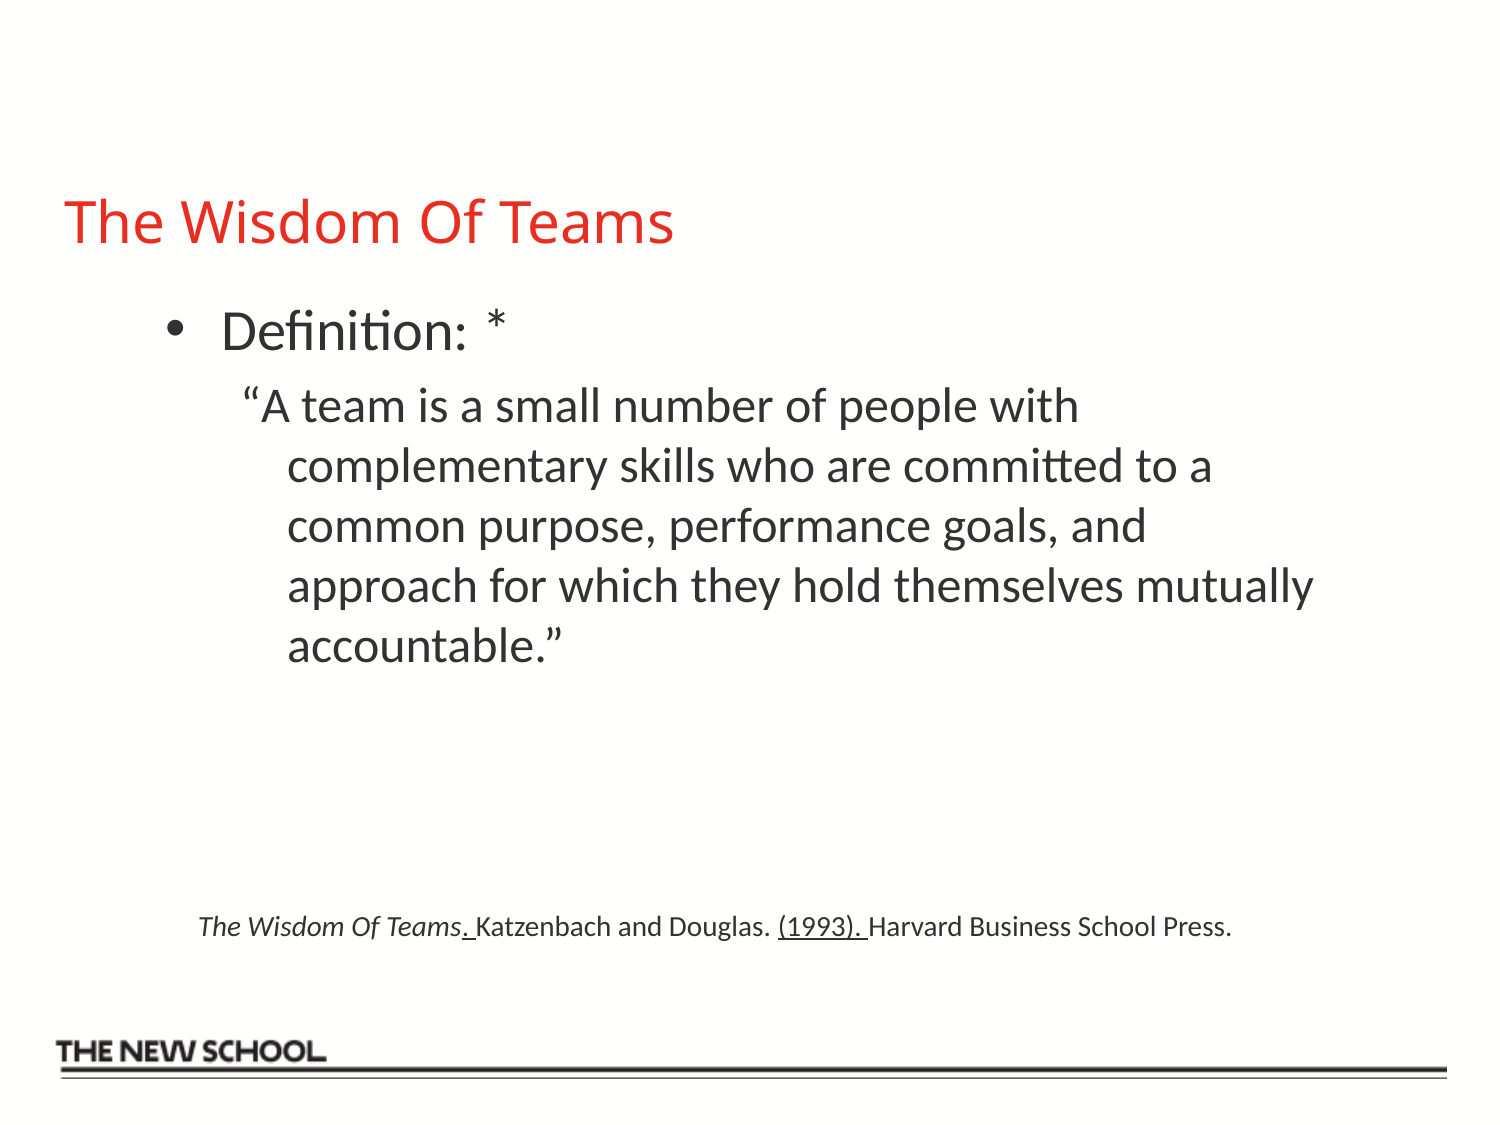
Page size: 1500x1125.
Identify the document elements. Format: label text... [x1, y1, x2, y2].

title The Wisdom Of Teams [48, 75, 1399, 263]
text_box The Wisdom Of Teams. Katzenbach and Douglas. (1993). Harvard Business School Press. [183, 899, 1249, 985]
list Definition: * “A team is a small number of people with complementary skills who are committed to a common purpose, performance goals, and approach for which they hold themselves mutually accountable.” [150, 284, 1350, 950]
